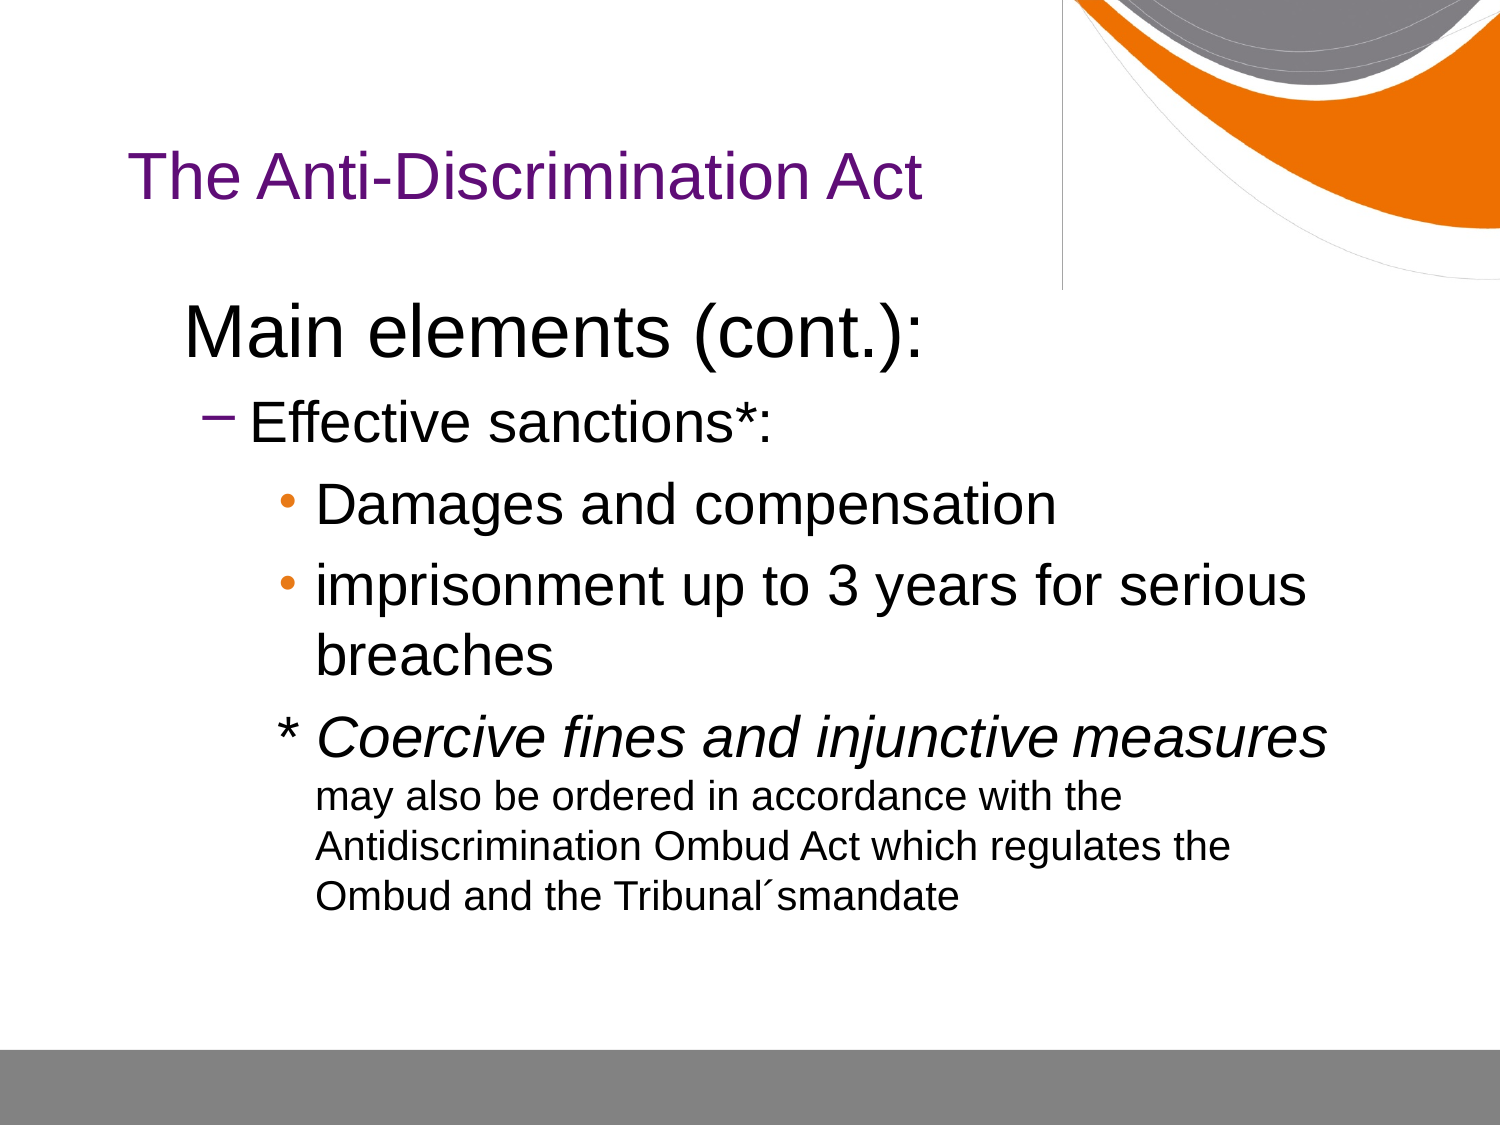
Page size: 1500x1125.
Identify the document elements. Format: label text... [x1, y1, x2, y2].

title The Anti-Discrimination Act [112, 124, 1388, 263]
list Main elements (cont.): Effective sanctions*: Damages and compensation imprisonment up to 3 years for serious breaches * Coercive fines and injunctive measures may also be ordered in accordance with the Antidiscrimination Ombud Act which regulates the Ombud and the Tribunal´smandate [112, 274, 1388, 1001]
picture [1062, 0, 1500, 290]
